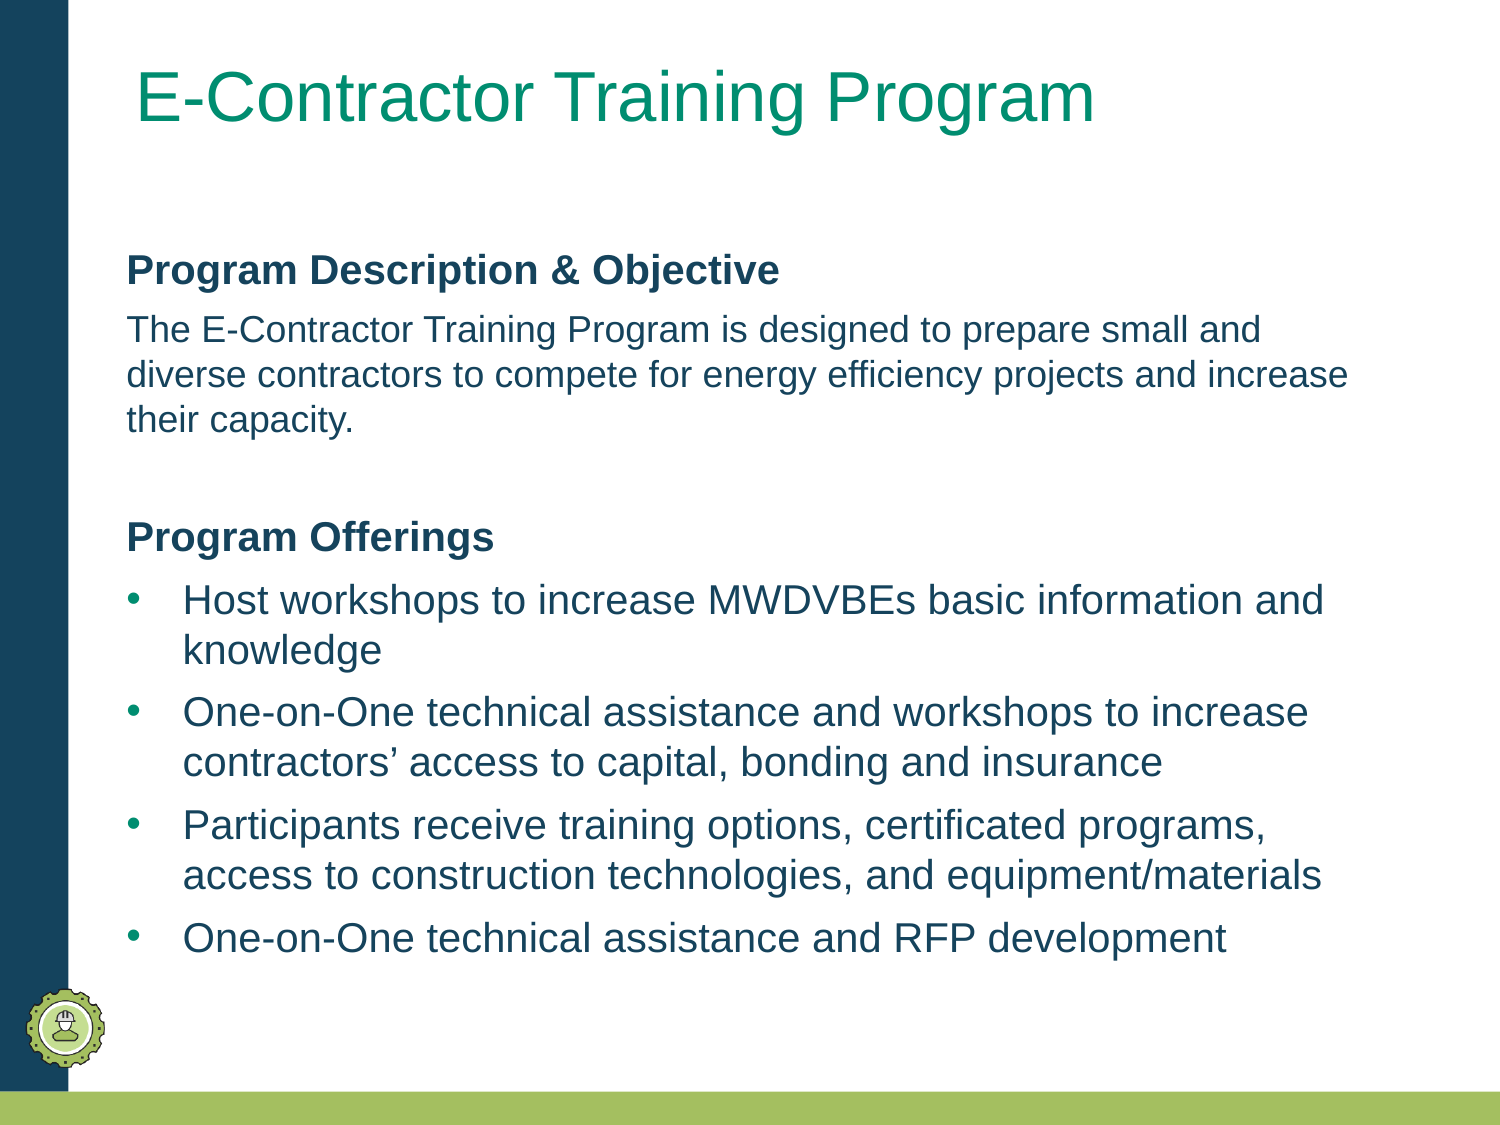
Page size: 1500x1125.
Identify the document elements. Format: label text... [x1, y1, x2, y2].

picture [19, 982, 103, 1074]
list Program Description & Objective The E-Contractor Training Program is designed to prepare small and diverse contractors to compete for energy efficiency projects and increase their capacity. Program Offerings Host workshops to increase MWDVBEs basic information and knowledge One-on-One technical assistance and workshops to increase contractors’ access to capital, bonding and insurance Participants receive training options, certificated programs, access to construction technologies, and equipment/materials One-on-One technical assistance and RFP development [103, 242, 1397, 1082]
title E-Contractor Training Program [120, 60, 1414, 156]
